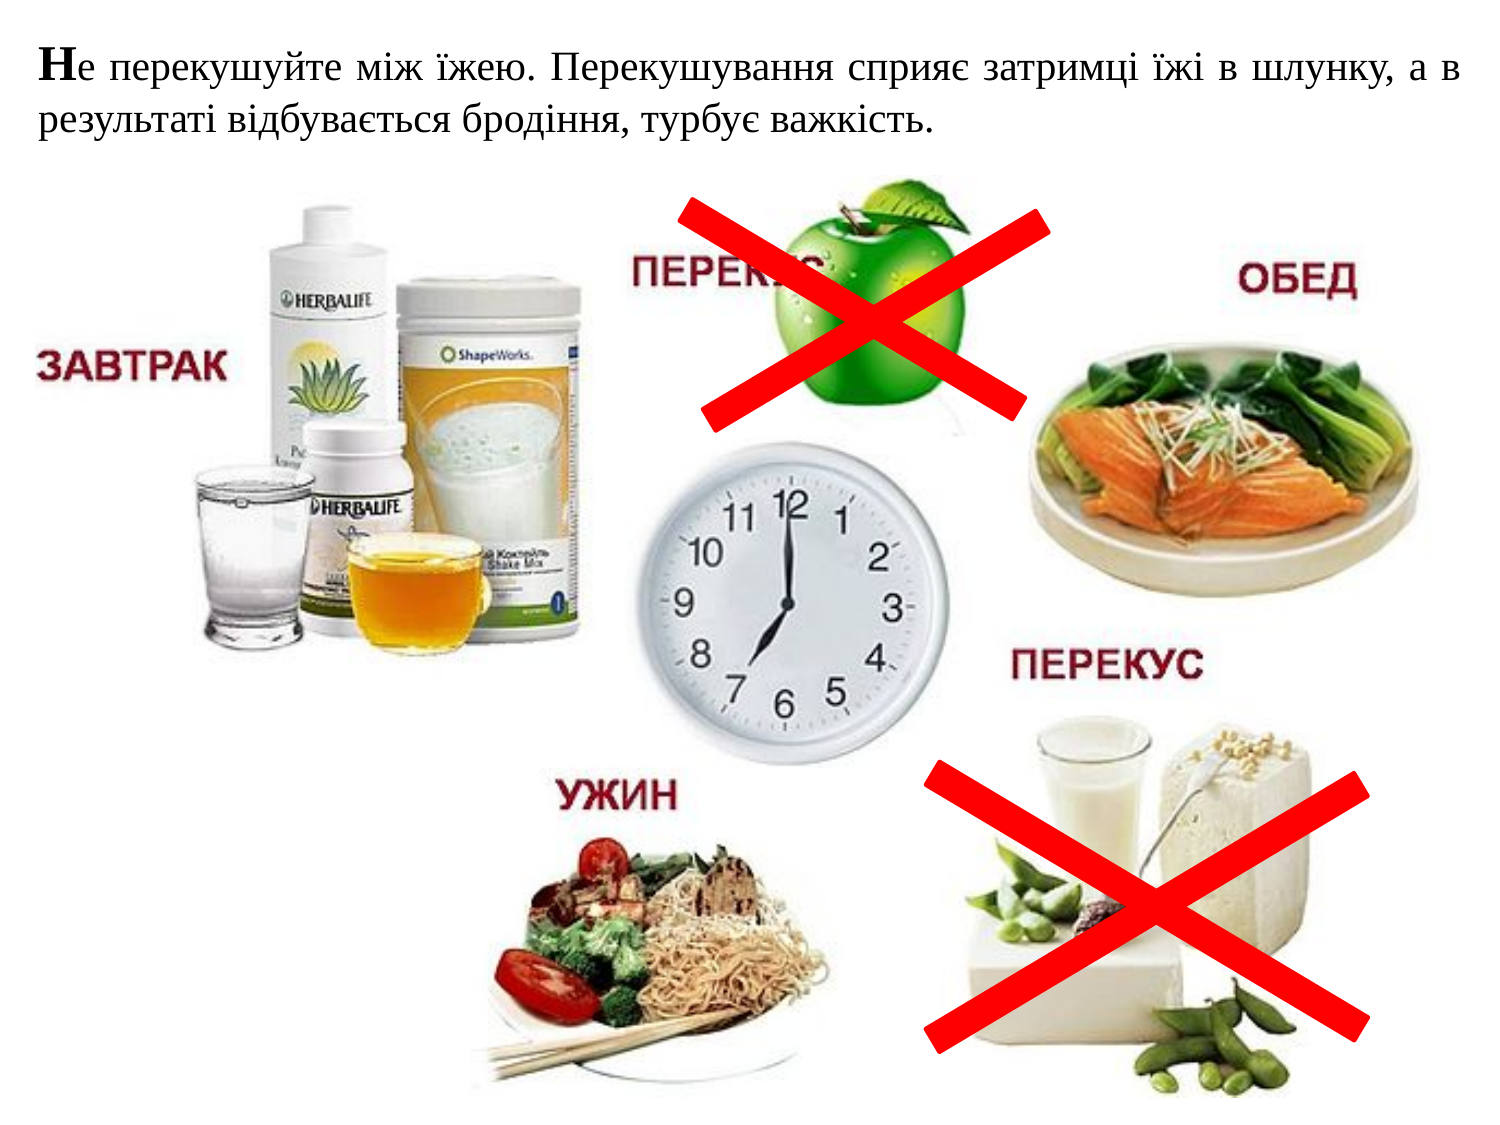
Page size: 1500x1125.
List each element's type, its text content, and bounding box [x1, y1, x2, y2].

text_box Не перекушуйте між їжею. Перекушування сприяє затримці їжі в шлунку, а в результаті відбувається бродіння, турбує важкість. [23, 23, 1477, 149]
picture [34, 175, 1430, 1098]
